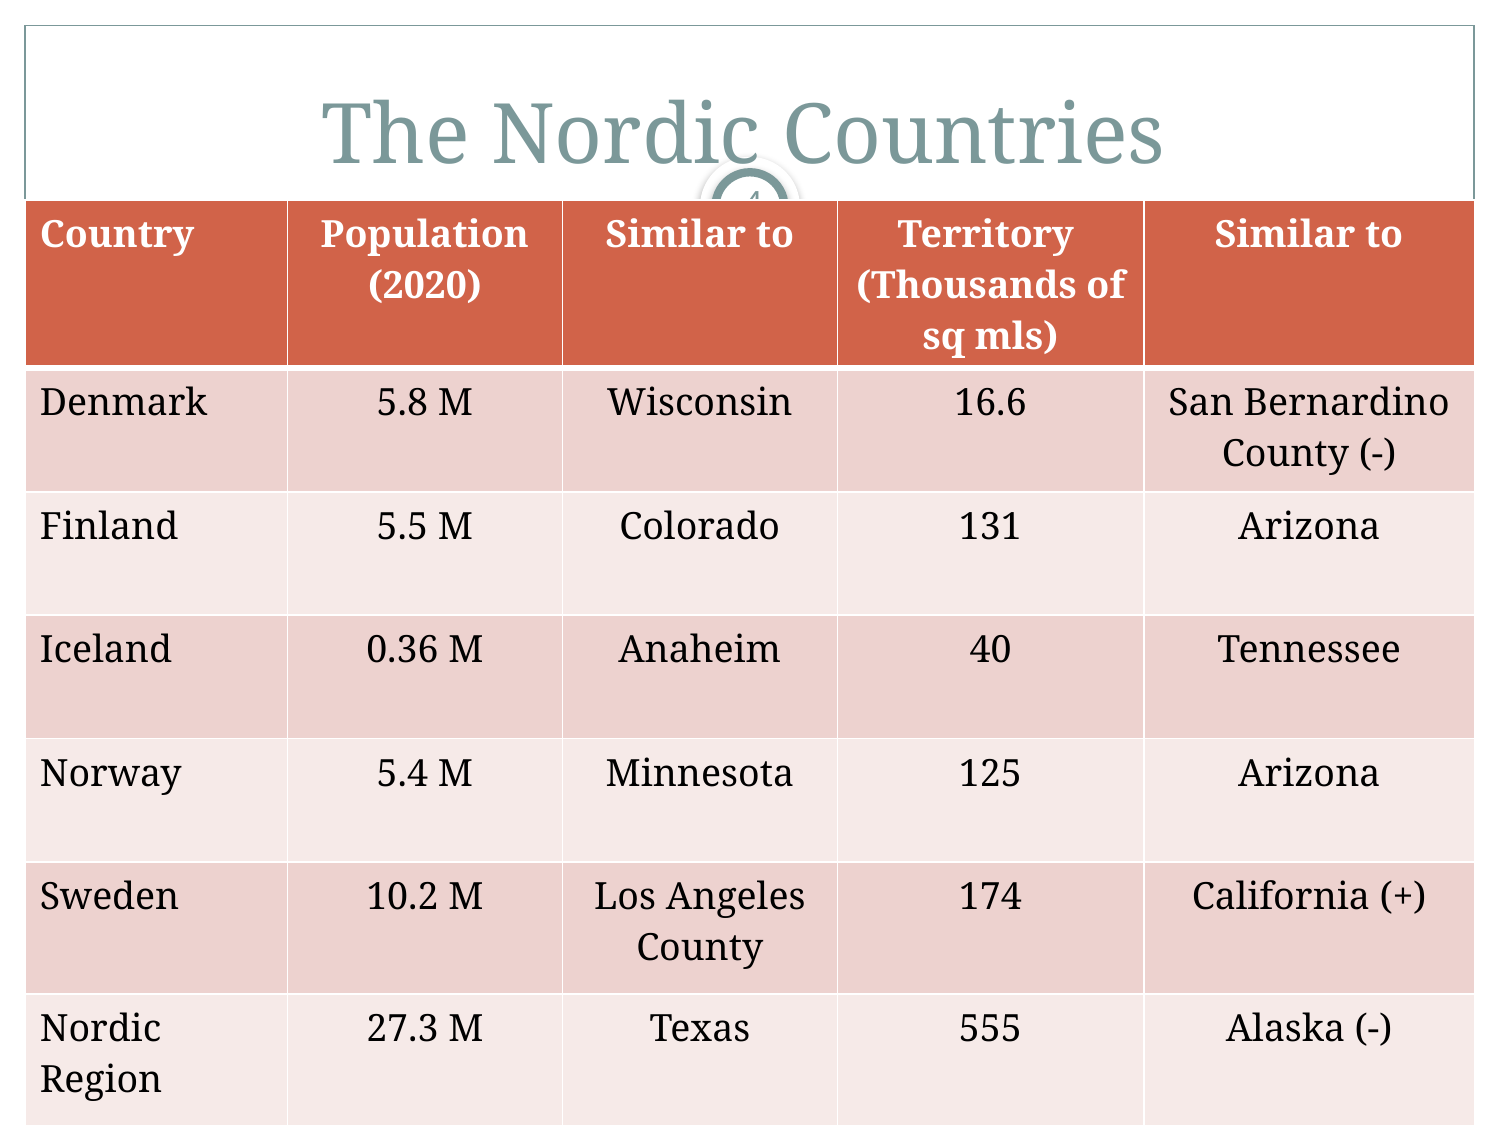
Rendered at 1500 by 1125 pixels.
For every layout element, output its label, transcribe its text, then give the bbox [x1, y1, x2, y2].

table_cell Alaska (-) [1145, 995, 1474, 1125]
table_cell Tennessee [1145, 616, 1474, 738]
table_cell Colorado [563, 493, 837, 614]
table_cell 174 [838, 863, 1143, 993]
table_cell Anaheim [563, 616, 837, 738]
table_cell 27.3 M [288, 995, 562, 1125]
table_cell San Bernardino County (-) [1145, 371, 1474, 491]
table_cell Sweden [26, 863, 287, 993]
table_header Similar to [1145, 201, 1474, 365]
table_cell Texas [563, 995, 837, 1125]
table_cell 555 [838, 995, 1143, 1125]
table_cell 5.8 M [288, 371, 562, 491]
table_cell California (+) [1145, 863, 1474, 993]
table_cell 5.4 M [288, 739, 562, 861]
table_cell Denmark [26, 371, 287, 491]
table_cell Wisconsin [563, 371, 837, 491]
table_header Population (2020) [288, 201, 562, 365]
table_cell 125 [838, 739, 1143, 861]
table_header Similar to [563, 201, 837, 365]
table_cell Arizona [1145, 739, 1474, 861]
table_cell 10.2 M [288, 863, 562, 993]
table_header Territory (Thousands of sq mls) [838, 201, 1143, 365]
table_cell Los Angeles County [563, 863, 837, 993]
table_cell Norway [26, 739, 287, 861]
table_cell Nordic Region [26, 995, 287, 1125]
table_cell 0.36 M [288, 616, 562, 738]
table_header Country [26, 201, 287, 365]
table_cell Arizona [1145, 493, 1474, 614]
table_cell 40 [838, 616, 1143, 738]
table_cell Finland [26, 493, 287, 614]
table_cell 131 [838, 493, 1143, 614]
table_cell 16.6 [838, 371, 1143, 491]
title The Nordic Countries [37, 24, 1450, 188]
table_cell 5.5 M [288, 493, 562, 614]
table_cell Iceland [26, 616, 287, 738]
slide_number 4 [715, 168, 791, 199]
table_cell Minnesota [563, 739, 837, 861]
